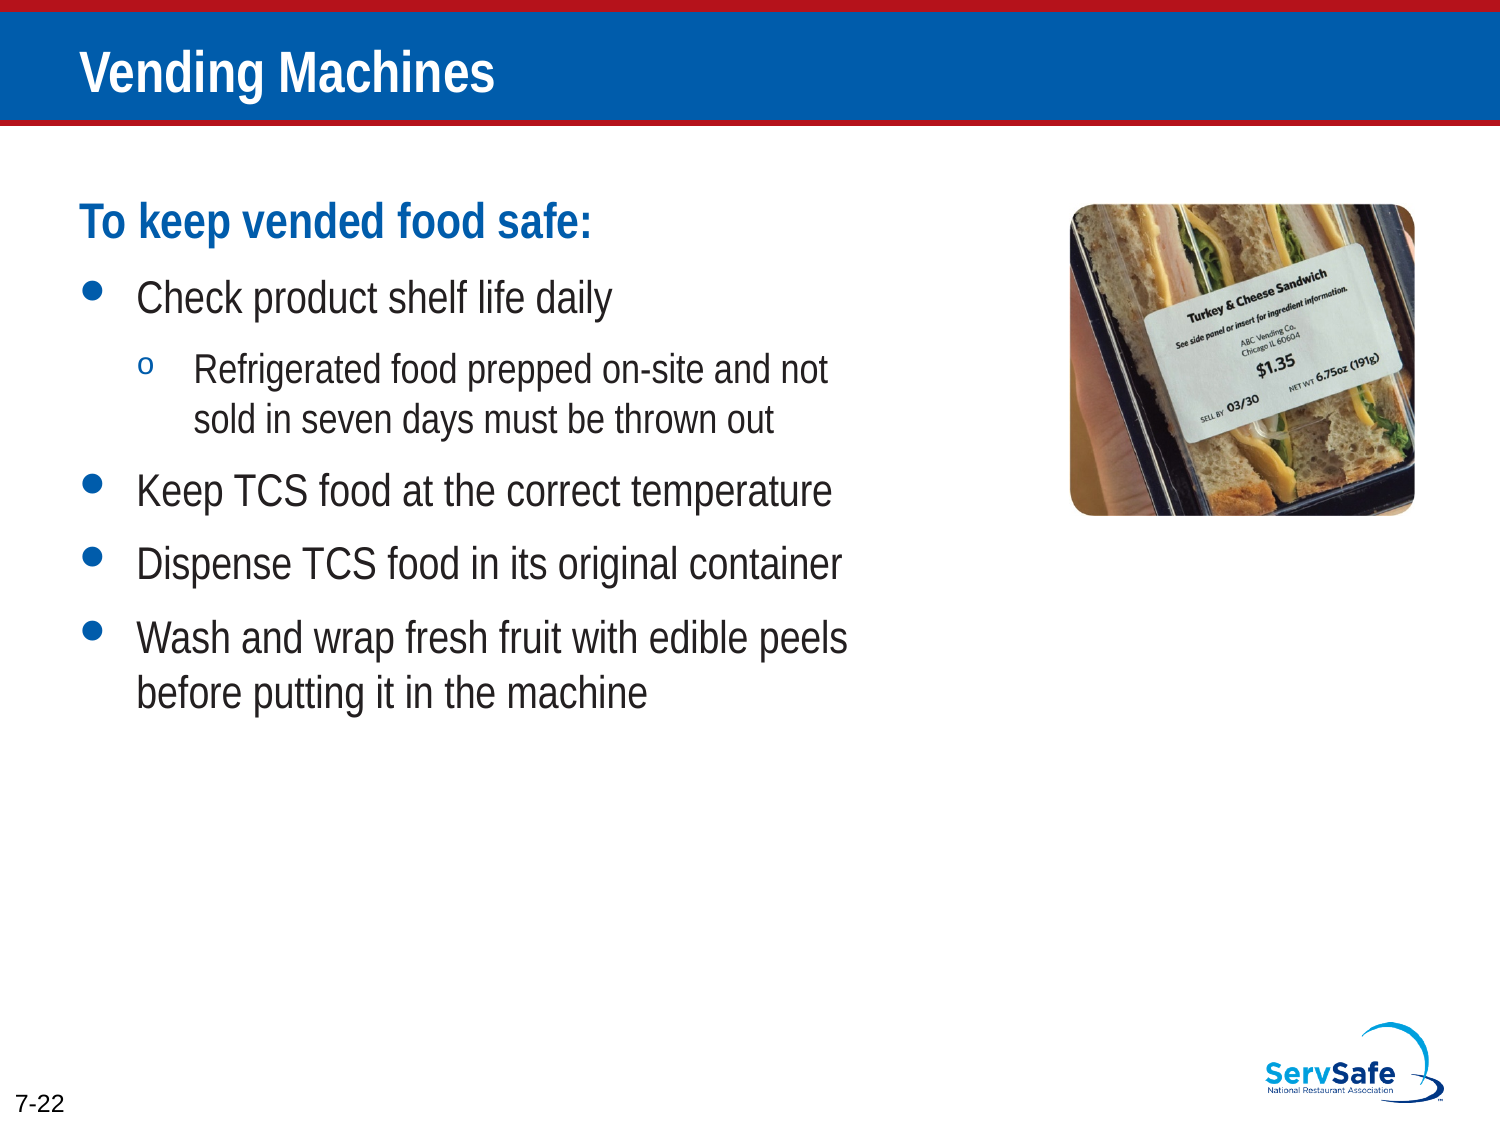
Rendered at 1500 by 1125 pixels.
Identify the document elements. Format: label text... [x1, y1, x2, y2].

title Vending Machines [64, 26, 1428, 112]
text_box 7-22 [0, 1080, 94, 1125]
picture [1265, 1022, 1444, 1103]
picture [0, 12, 1500, 120]
list To keep vended food safe: Check product shelf life daily Refrigerated food prepped on-site and not sold in seven days must be thrown out Keep TCS food at the correct temperature Dispense TCS food in its original container Wash and wrap fresh fruit with edible peels before putting it in the machine [64, 187, 871, 1014]
picture [1069, 203, 1415, 516]
